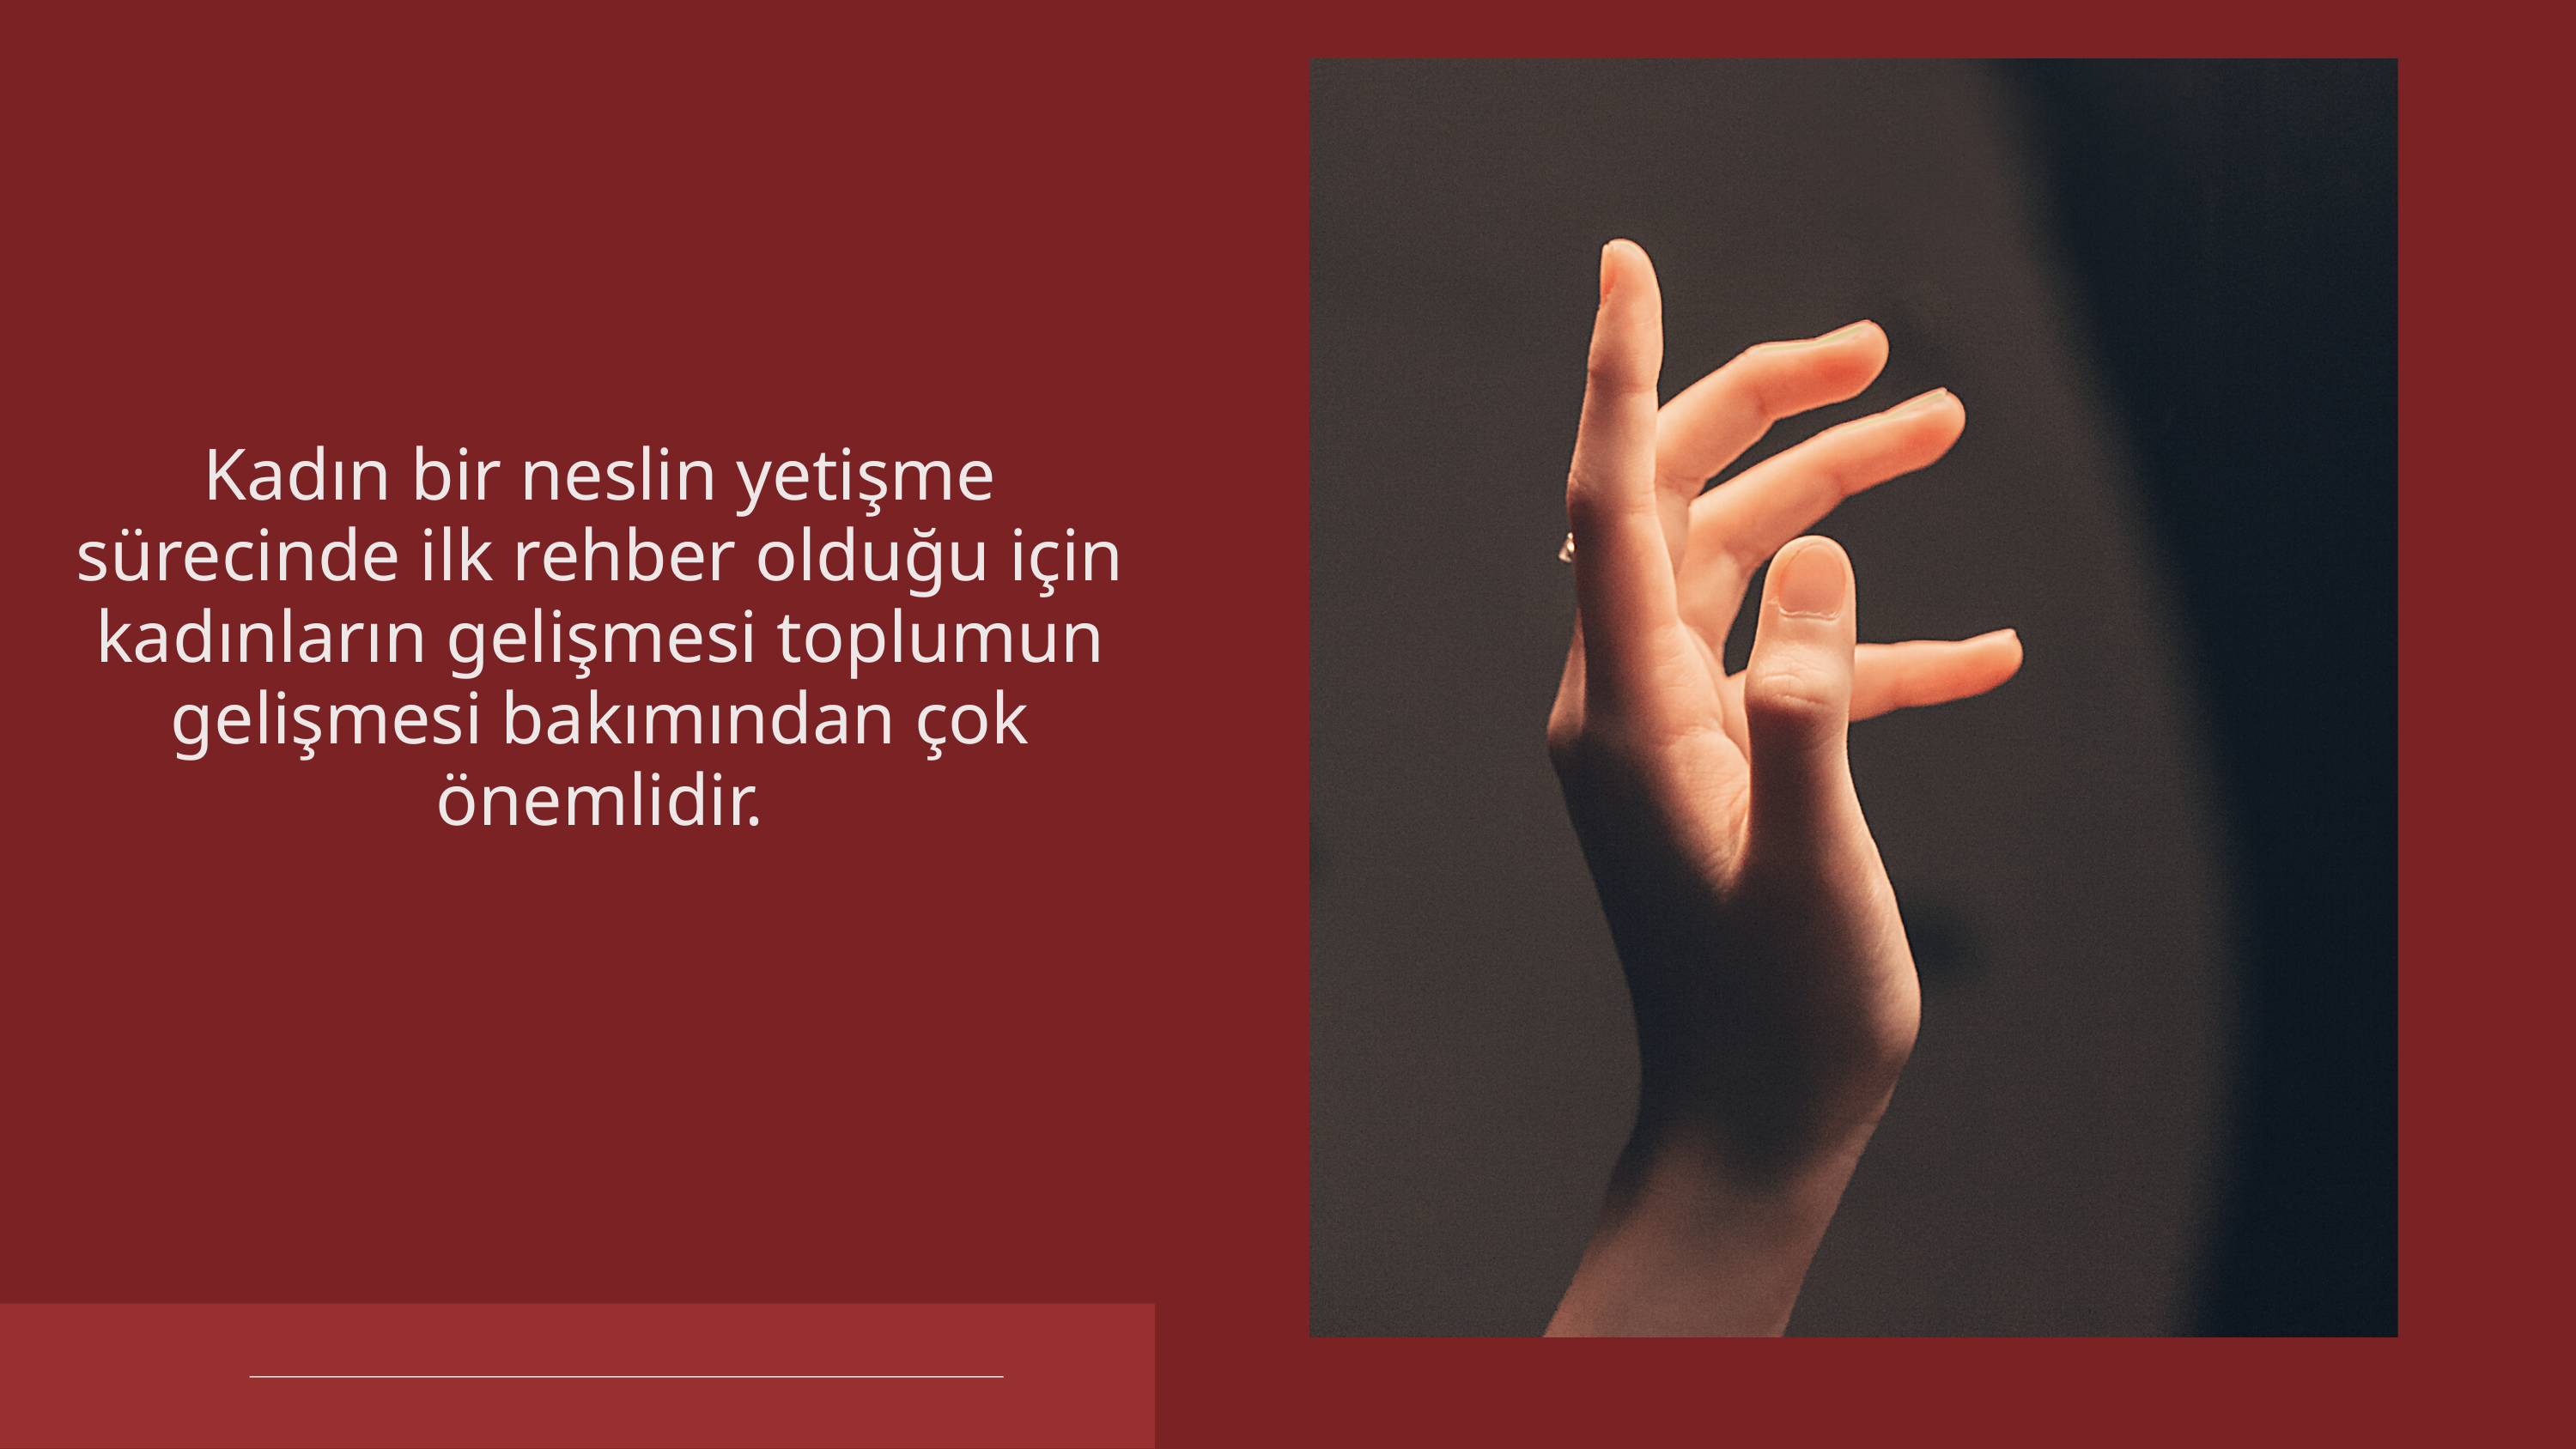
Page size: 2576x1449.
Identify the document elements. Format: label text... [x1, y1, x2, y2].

text_box Kadın bir neslin yetişme sürecinde ilk rehber olduğu için kadınların gelişmesi toplumun gelişmesi bakımından çok önemlidir. [45, 432, 1155, 840]
text_box [0, 1303, 1155, 1449]
picture [1309, 58, 2398, 1337]
